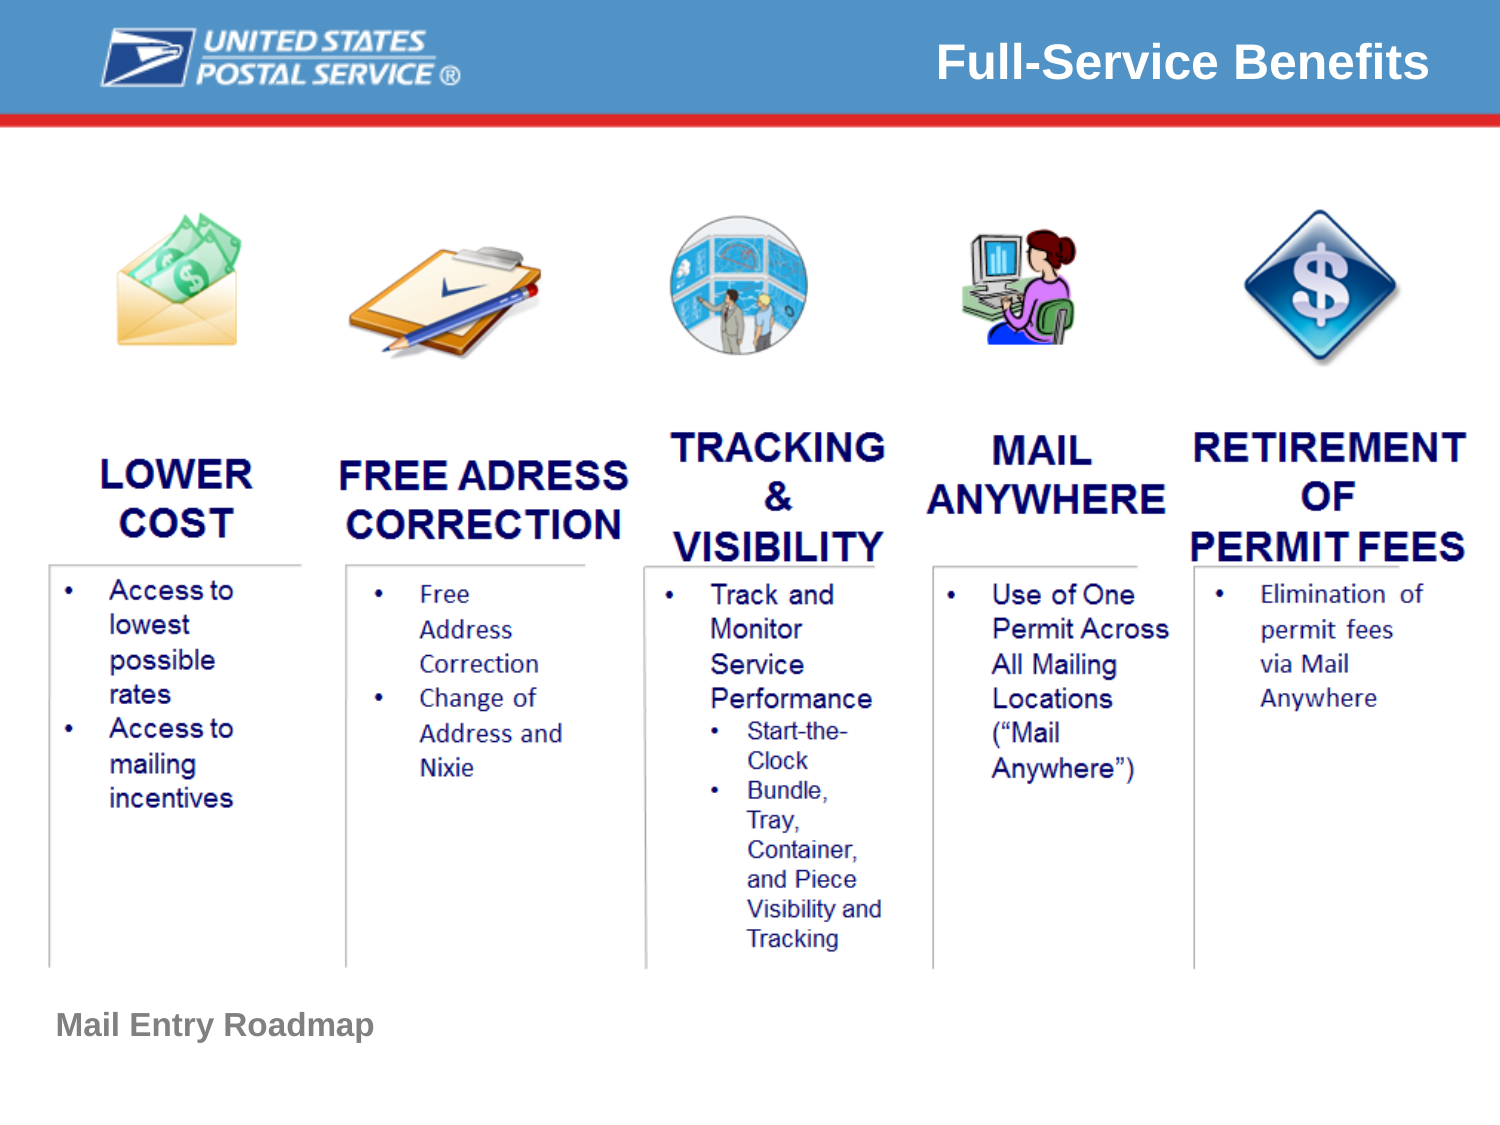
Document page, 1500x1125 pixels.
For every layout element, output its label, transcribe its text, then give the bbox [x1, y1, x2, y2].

picture [0, 0, 1500, 1125]
text_box Mail Entry Roadmap [40, 995, 1458, 1051]
text_box Full-Service Benefits [921, 27, 1458, 91]
